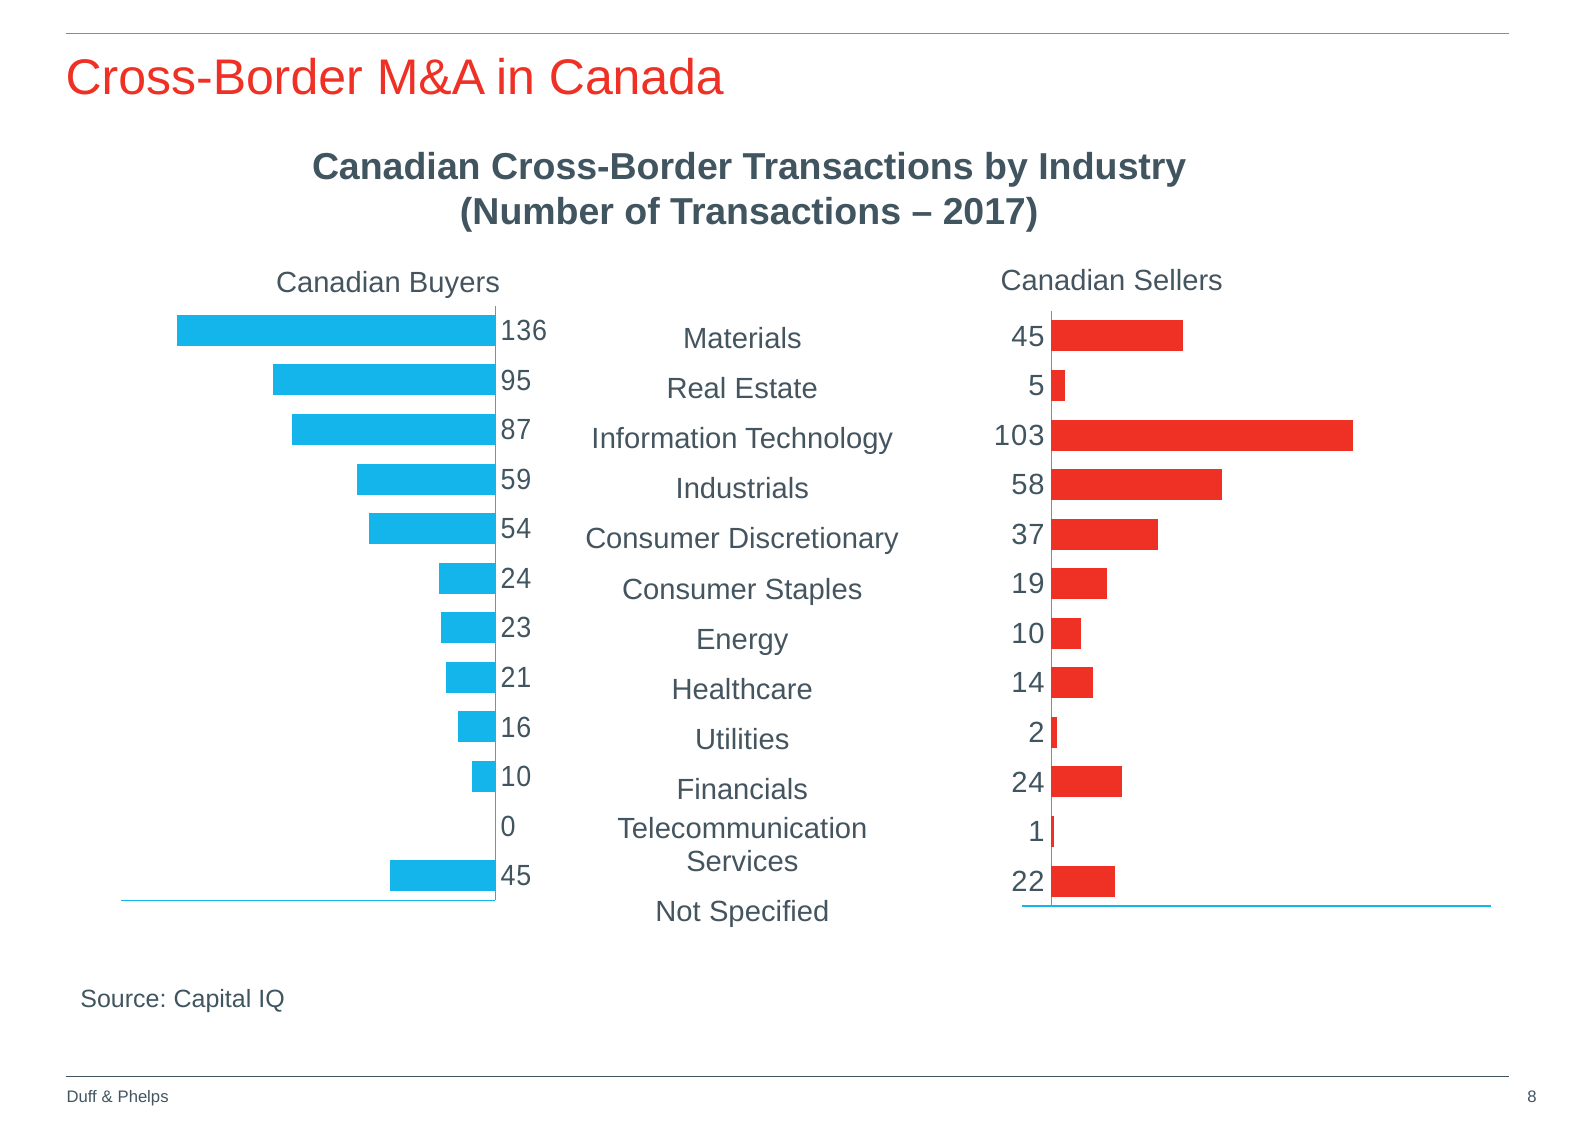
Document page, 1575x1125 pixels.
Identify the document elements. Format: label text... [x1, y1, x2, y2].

chart [52, 304, 549, 933]
text_box Canadian Buyers [135, 267, 501, 303]
table_cell Utilities [557, 706, 928, 756]
table_cell Financials [557, 756, 928, 806]
text_box Source: Capital IQ [65, 974, 1410, 1020]
table_cell Energy [557, 605, 928, 655]
table_cell Information Technology [557, 405, 928, 455]
table_cell Not Specified [557, 877, 928, 927]
table_cell Healthcare [557, 655, 928, 706]
chart [936, 310, 1510, 938]
table_header Materials [557, 305, 928, 355]
table_cell Consumer Staples [557, 555, 928, 605]
text_box Canadian Sellers [1000, 264, 1284, 307]
table_cell Industrials [557, 455, 928, 505]
table_cell Telecommunication Services [557, 806, 928, 877]
text_box Cross-Border M&A in Canada [65, 44, 1510, 220]
table_cell Consumer Discretionary [557, 505, 928, 555]
table_cell Real Estate [557, 355, 928, 405]
text_box Canadian Cross-Border Transactions by Industry (Number of Transactions – 2017) [311, 142, 1187, 233]
